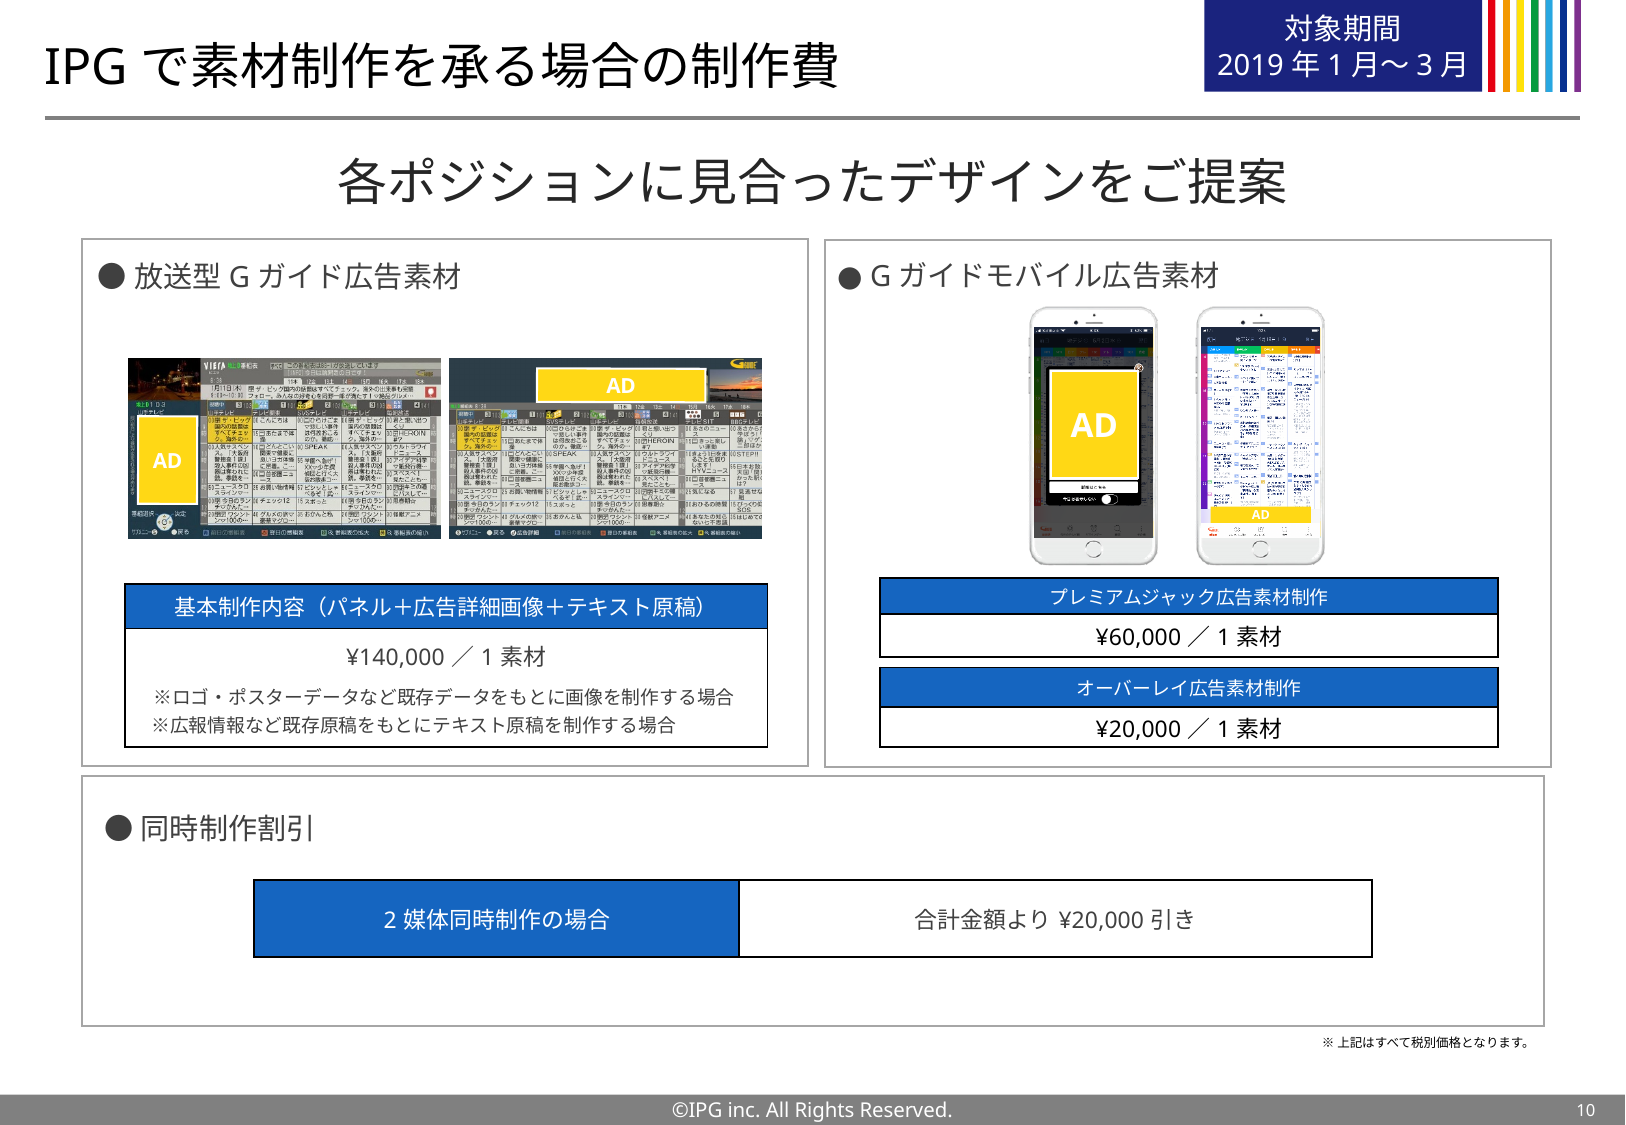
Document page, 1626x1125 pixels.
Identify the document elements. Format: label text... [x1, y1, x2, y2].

table_cell ¥20,000／1素材 [881, 708, 1497, 746]
table_header 基本制作内容（パネル＋広告詳細画像＋テキスト原稿） [126, 585, 767, 628]
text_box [128, 358, 762, 539]
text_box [1192, 303, 1325, 568]
text_box [81, 238, 808, 766]
table_cell ¥60,000／1素材 [881, 615, 1497, 656]
table_cell ¥140,000／1素材 ※ロゴ・ポスターデータなど既存データをもとに画像を制作する場合 ※広報情報など既存原稿をもとにテキスト原稿を制作する場合 [126, 629, 767, 746]
text_box [824, 240, 1551, 768]
text_box ● Gガイドモバイル広告素材 [822, 249, 1235, 300]
footer ©IPG inc. All Rights Reserved. [626, 1098, 999, 1121]
slide_number 10 [1565, 1095, 1607, 1125]
text_box ●同時制作割引 [89, 803, 331, 853]
table_header 2媒体同時制作の場合 [255, 881, 738, 956]
picture [1488, 0, 1581, 92]
text_box ●放送型Gガイド広告素材 [83, 250, 477, 301]
text_box ※上記はすべて税別価格となります。 [1307, 1027, 1550, 1058]
picture [1025, 303, 1158, 568]
table_header プレミアムジャック広告素材制作 [881, 579, 1497, 613]
table_header 合計金額より¥20,000引き [740, 881, 1371, 956]
text_box 対象期間 2019年1月～3月 [1204, 0, 1483, 92]
text_box [81, 775, 1544, 1027]
title IPGで素材制作を承る場合の制作費 [44, 41, 1204, 92]
text_box 各ポジションに見合ったデザインをご提案 [322, 118, 1303, 218]
table_header オーバーレイ広告素材制作 [881, 668, 1497, 706]
